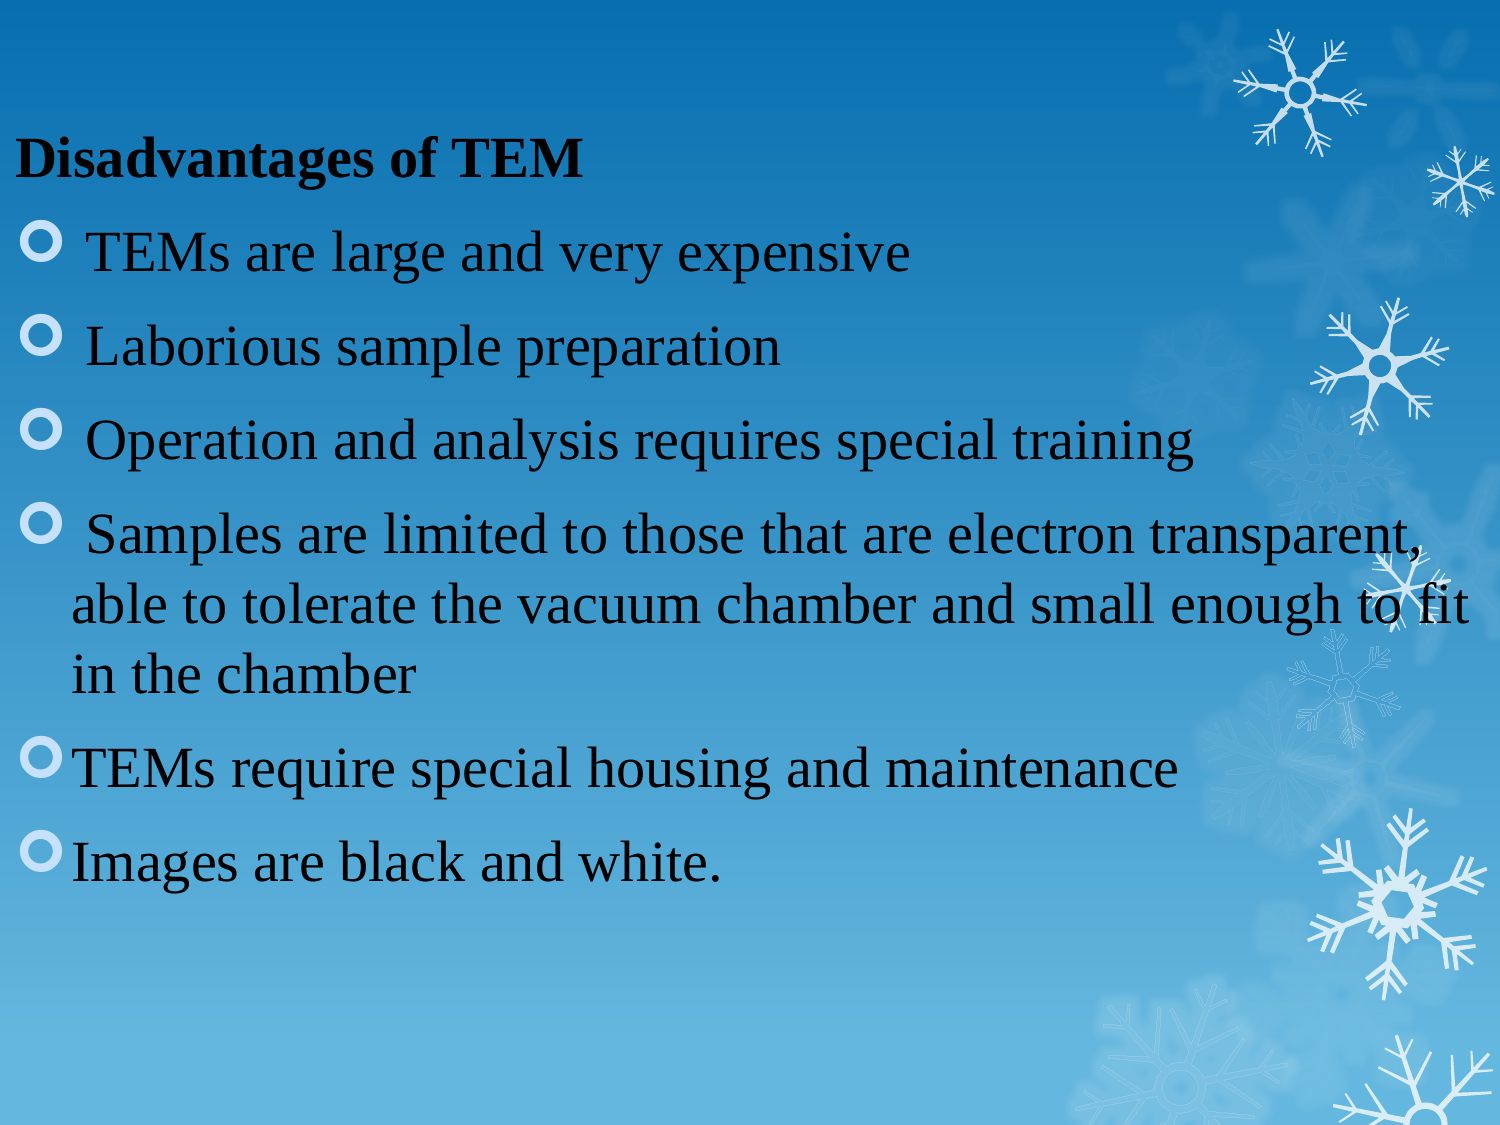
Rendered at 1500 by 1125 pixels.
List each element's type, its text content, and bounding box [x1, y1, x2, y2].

list Disadvantages of TEM TEMs are large and very expensive Laborious sample preparation Operation and analysis requires special training Samples are limited to those that are electron transparent, able to tolerate the vacuum chamber and small enough to fit in the chamber TEMs require special housing and maintenance Images are black and white. [0, 50, 1500, 963]
